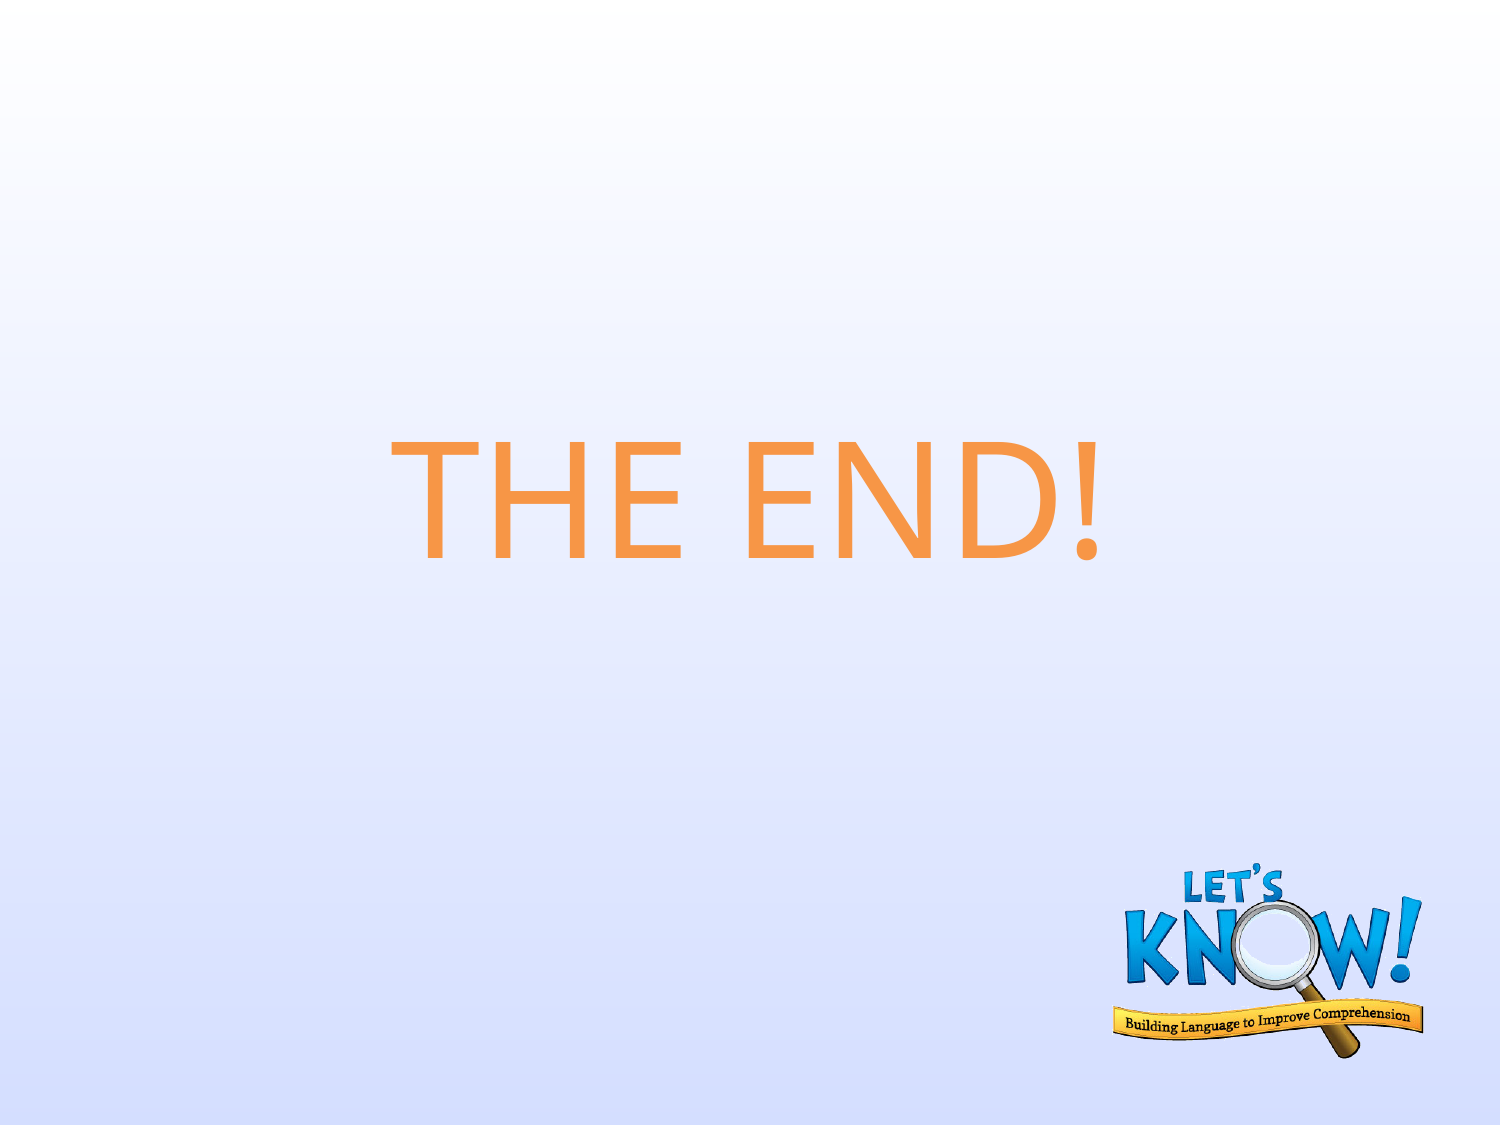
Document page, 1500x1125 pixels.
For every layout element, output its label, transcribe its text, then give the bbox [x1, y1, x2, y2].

title THE END! [75, 399, 1425, 588]
picture [1099, 855, 1434, 1063]
